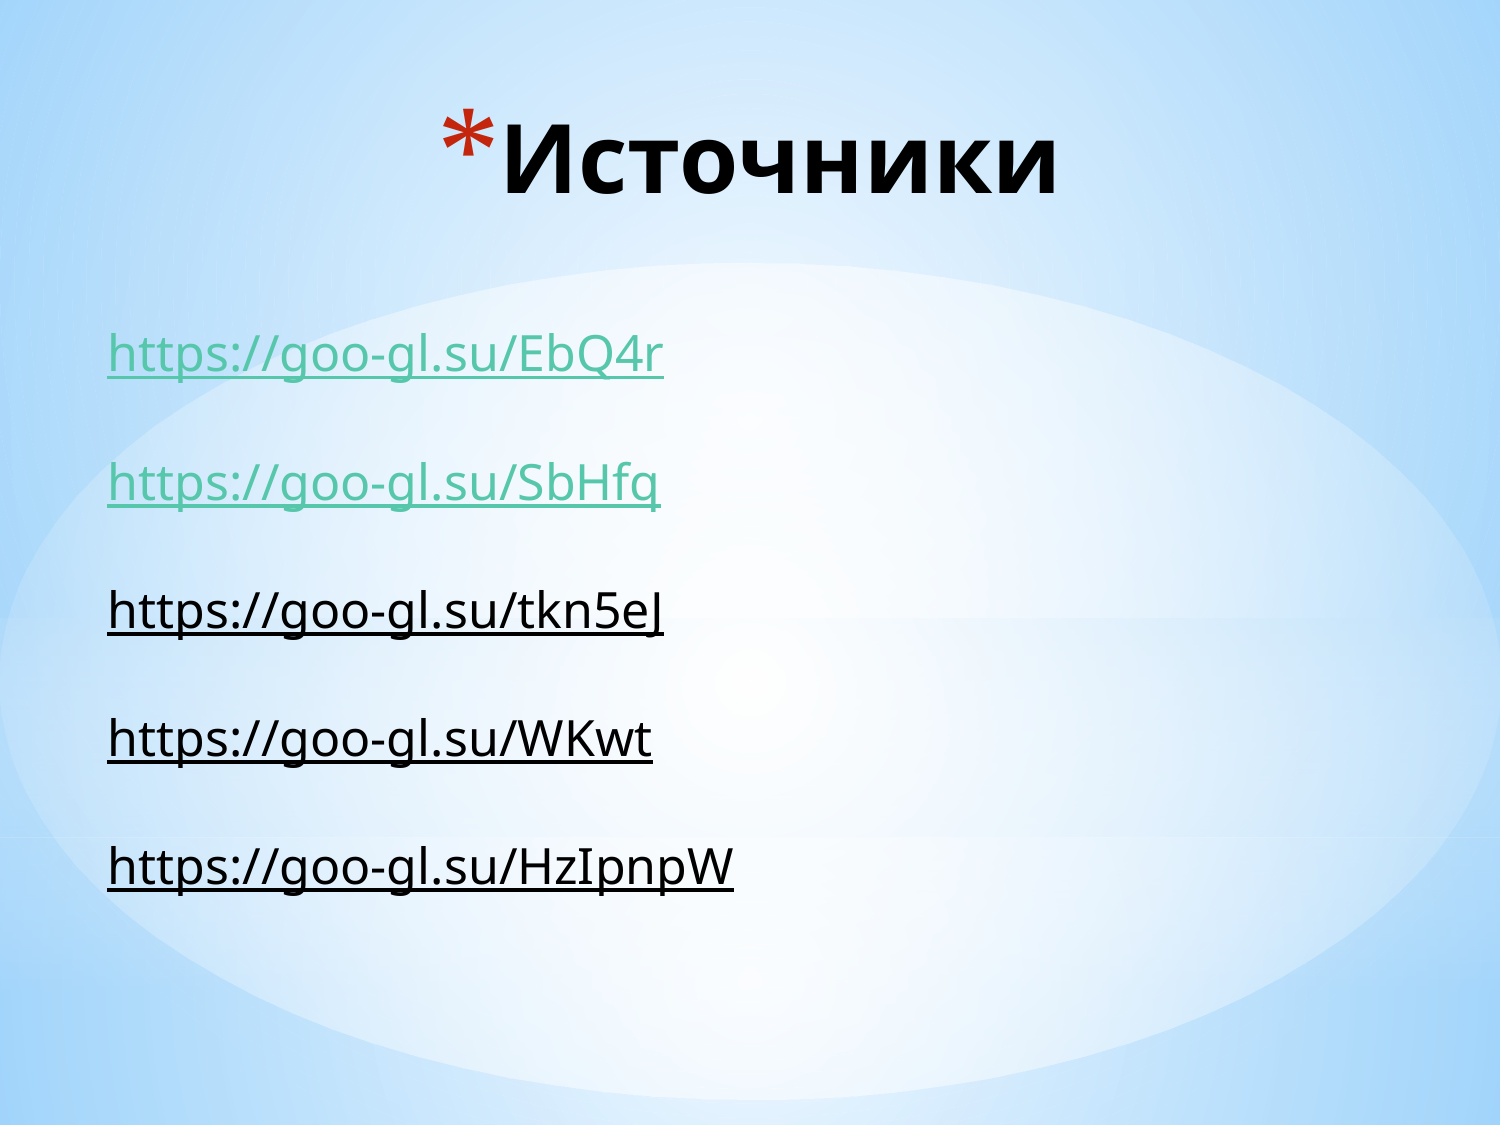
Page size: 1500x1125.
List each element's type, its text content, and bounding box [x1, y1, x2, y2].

text_box https://goo-gl.su/EbQ4r https://goo-gl.su/SbHfq https://goo-gl.su/tkn5eJ https://goo-gl.su/WKwt https://goo-gl.su/HzIpnpW [92, 314, 954, 911]
title Источники [53, 90, 1447, 278]
